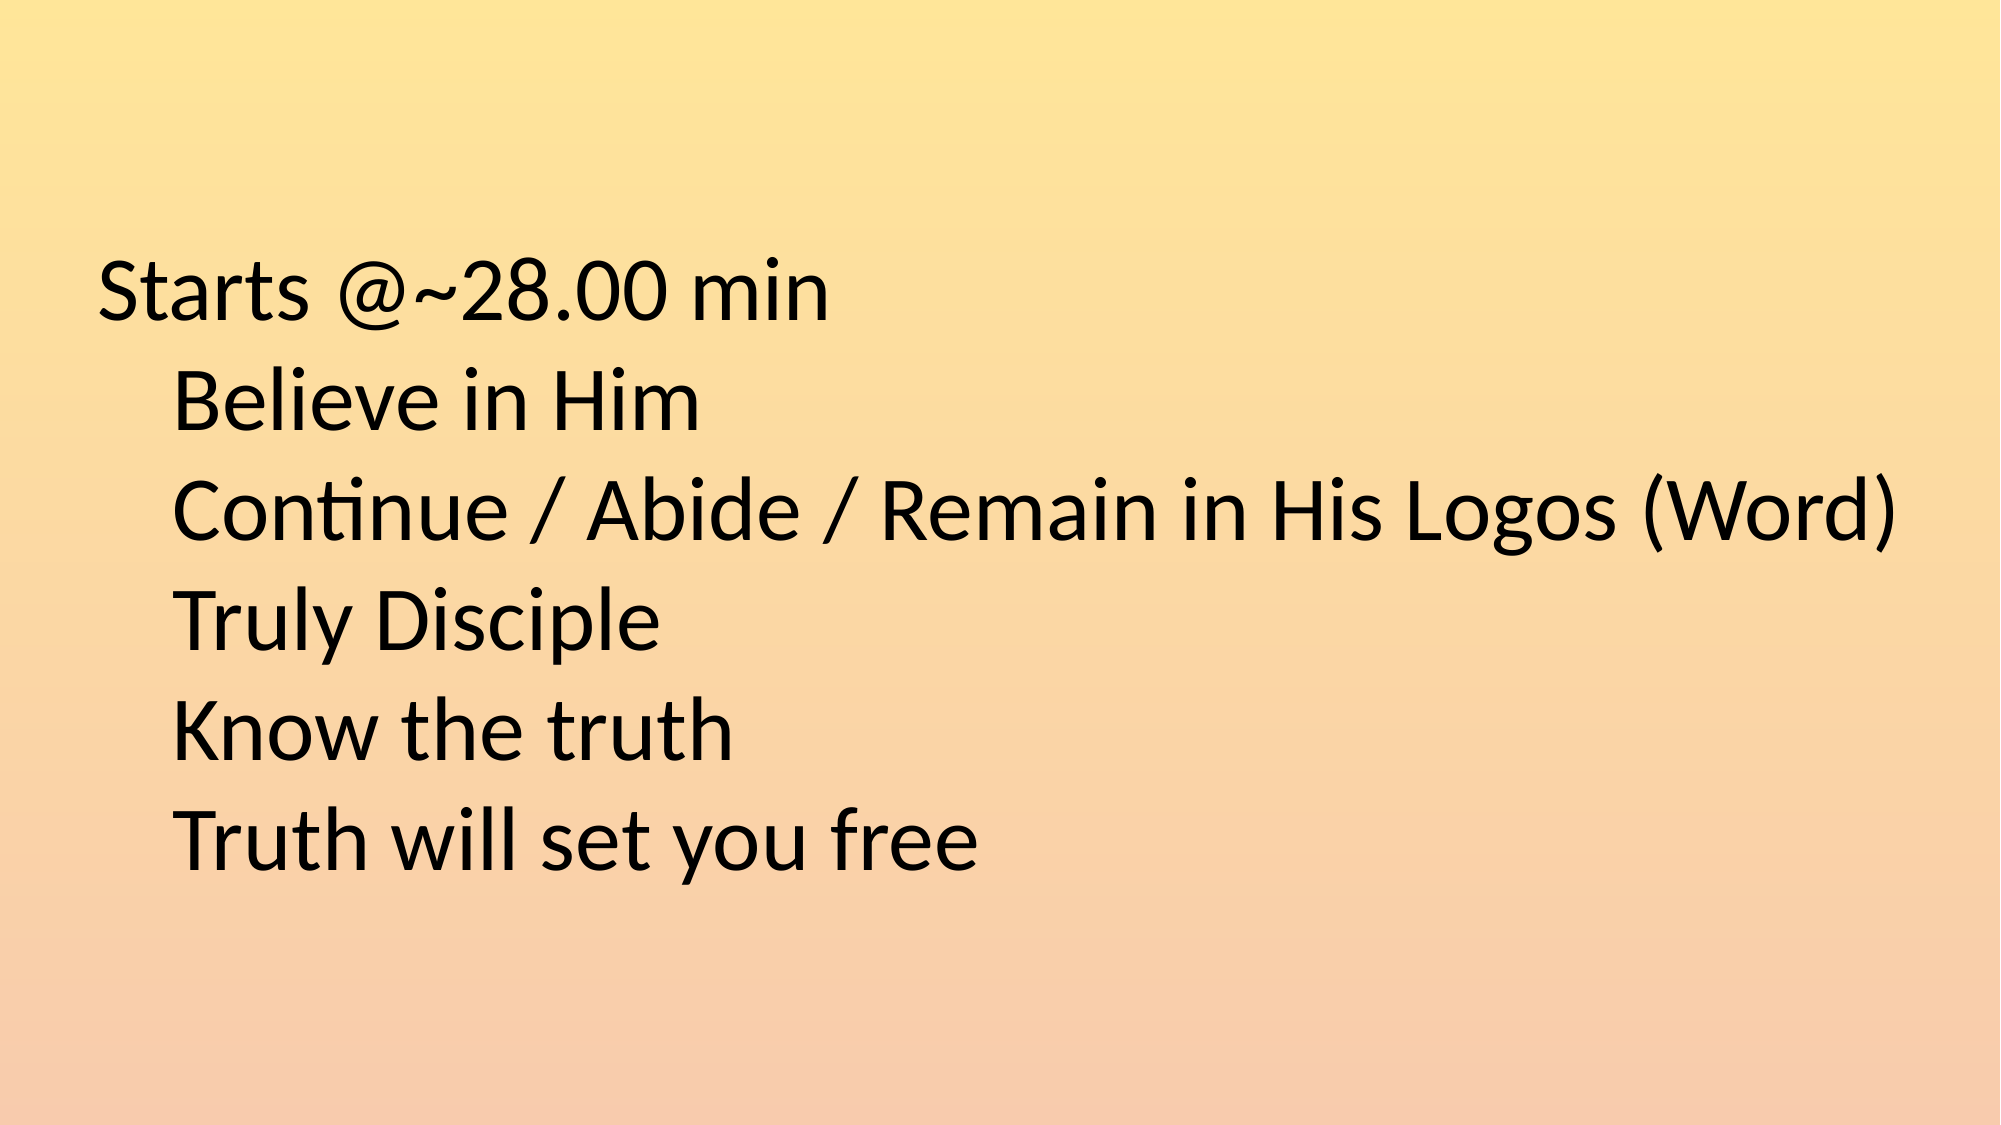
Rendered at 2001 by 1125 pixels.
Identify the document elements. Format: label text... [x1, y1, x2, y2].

text_box Starts @~28.00 min Believe in Him Continue / Abide / Remain in His Logos (Word) Truly Disciple Know the truth Truth will set you free [82, 221, 1918, 897]
